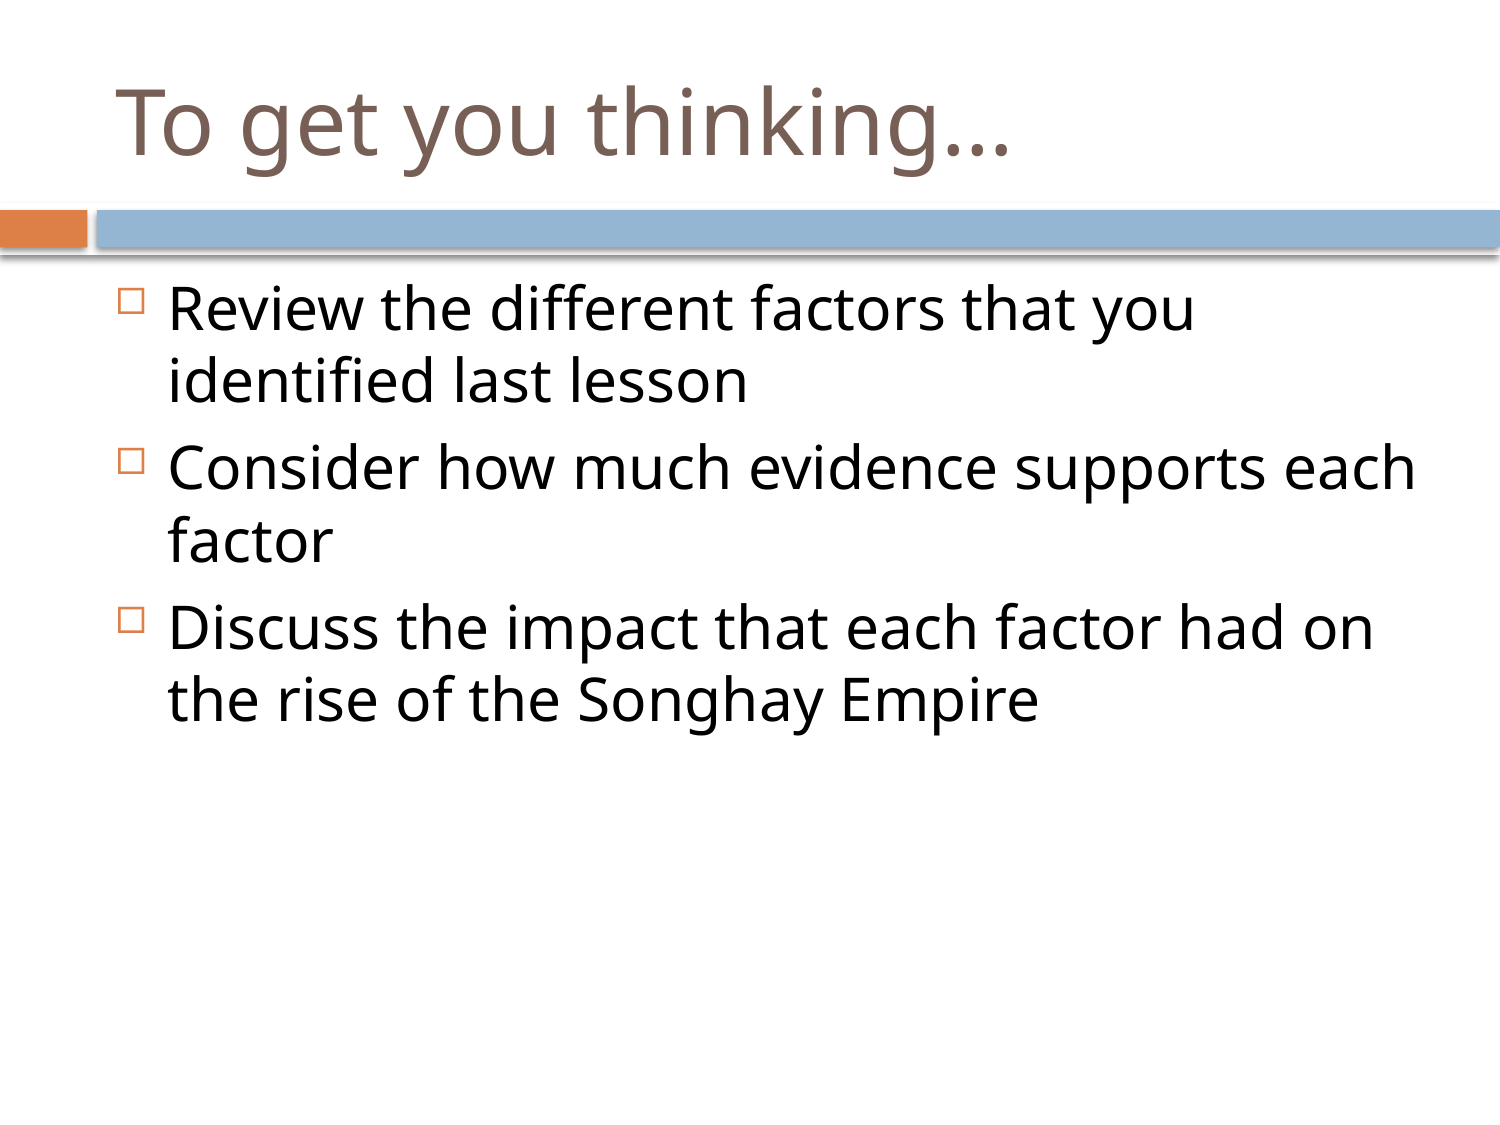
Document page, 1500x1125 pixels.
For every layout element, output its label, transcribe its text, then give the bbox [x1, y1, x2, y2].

title To get you thinking… [100, 37, 1438, 200]
list Review the different factors that you identified last lesson Consider how much evidence supports each factor Discuss the impact that each factor had on the rise of the Songhay Empire [100, 262, 1438, 1000]
